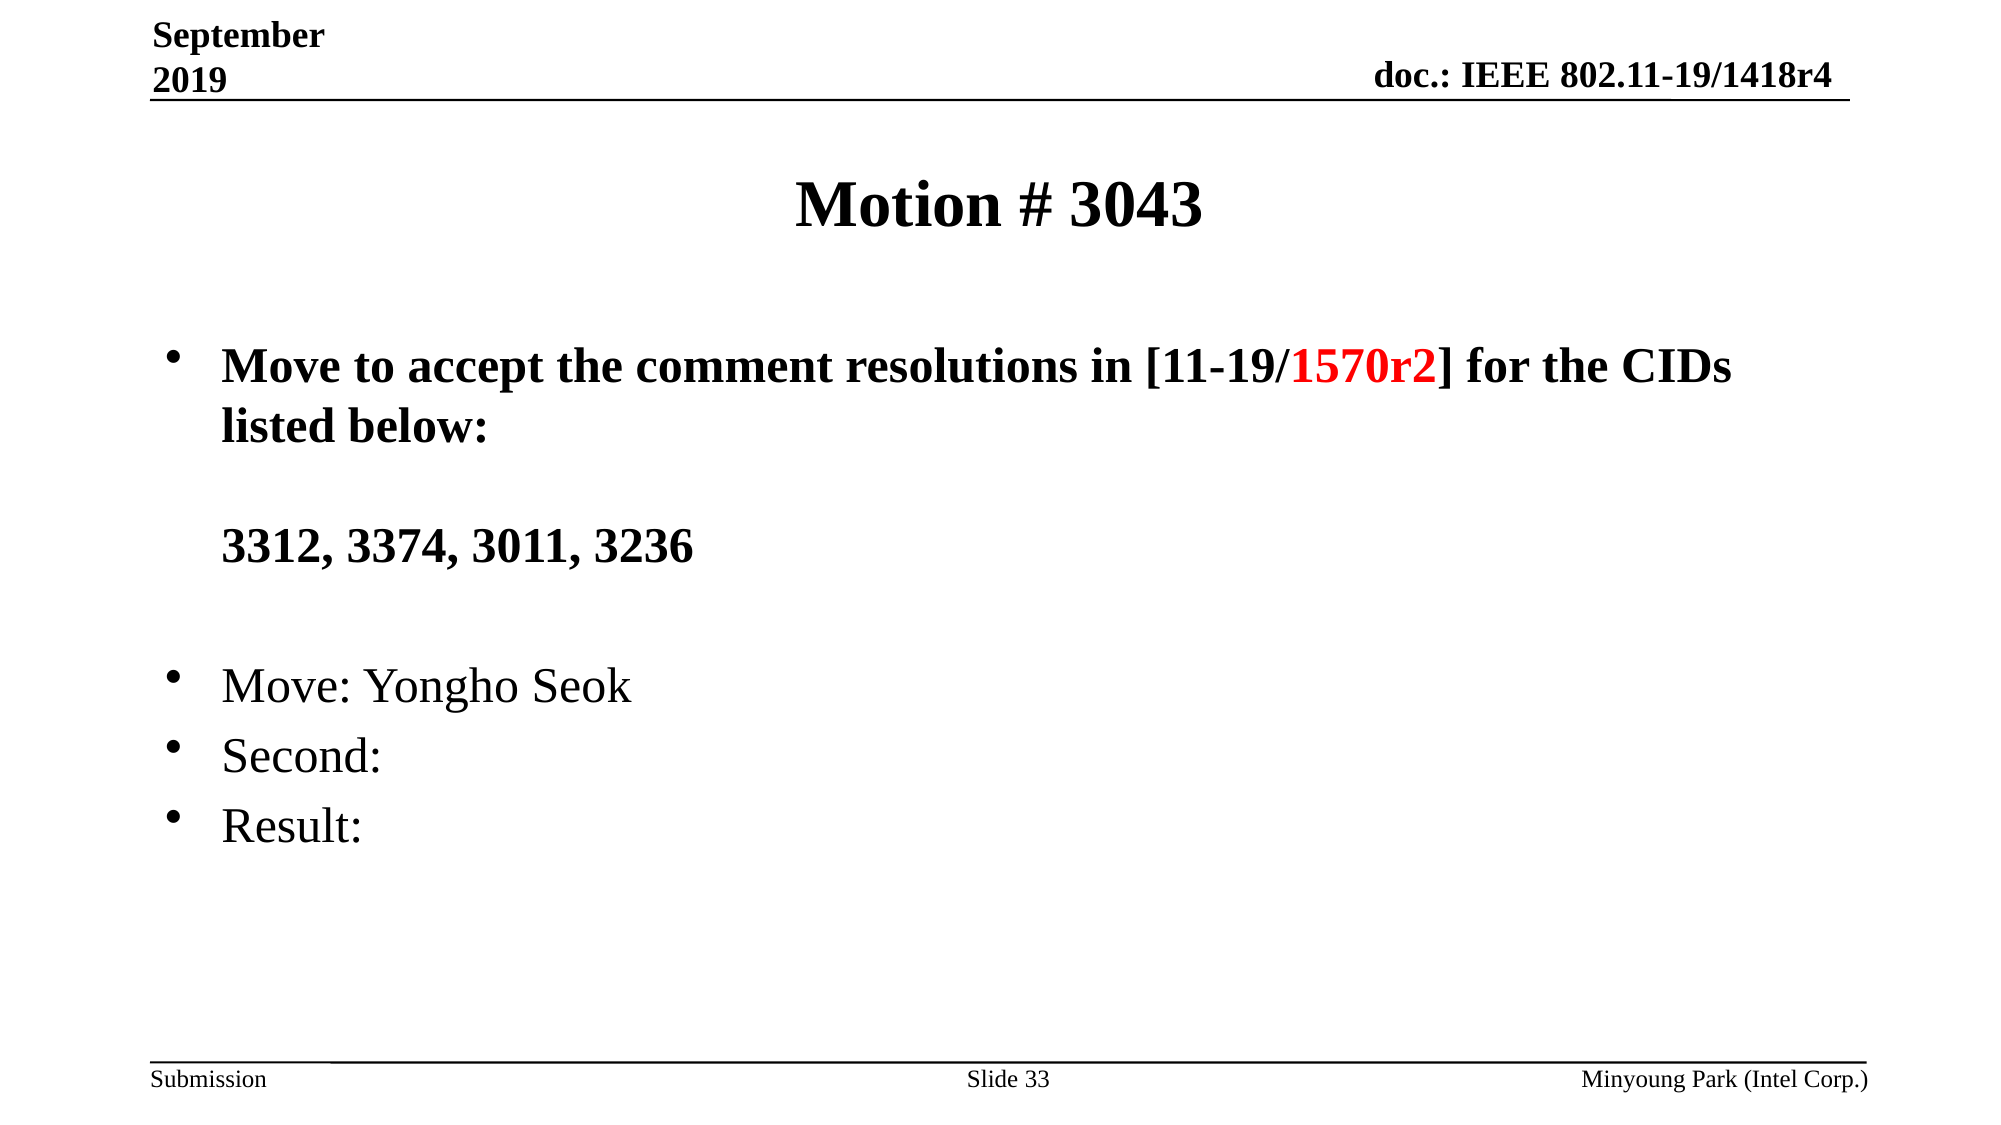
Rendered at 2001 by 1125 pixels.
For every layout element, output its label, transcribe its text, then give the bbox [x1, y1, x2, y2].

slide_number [152, 54, 347, 101]
footer Minyoung Park (Intel Corp.) [1266, 1061, 1869, 1093]
slide_number Slide 33 [964, 1061, 1053, 1093]
title Motion # 3043 [150, 112, 1850, 288]
list Move to accept the comment resolutions in [11-19/1570r2] for the CIDs listed below: 3312, 3374, 3011, 3236 Move: Yongho Seok Second: Result: [150, 324, 1850, 1000]
